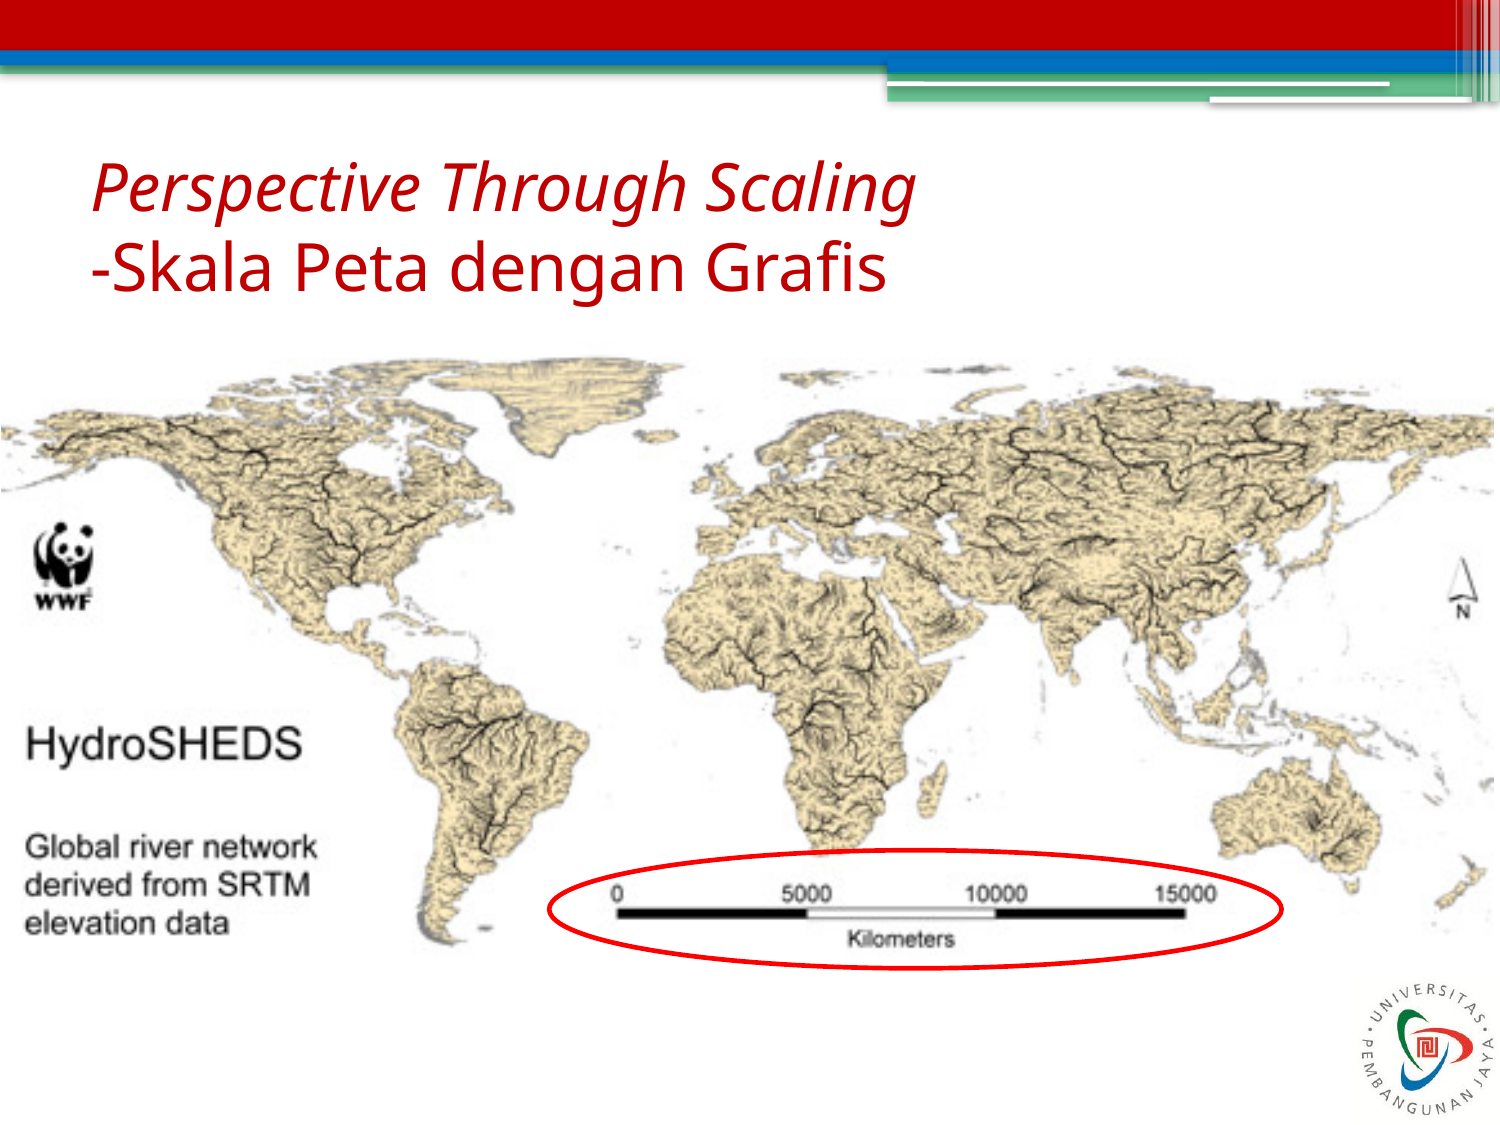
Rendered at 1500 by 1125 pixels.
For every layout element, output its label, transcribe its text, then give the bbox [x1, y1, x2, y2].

picture [1352, 975, 1500, 1125]
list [1, 337, 1494, 969]
title Perspective Through Scaling -Skala Peta dengan Grafis [75, 137, 1425, 313]
